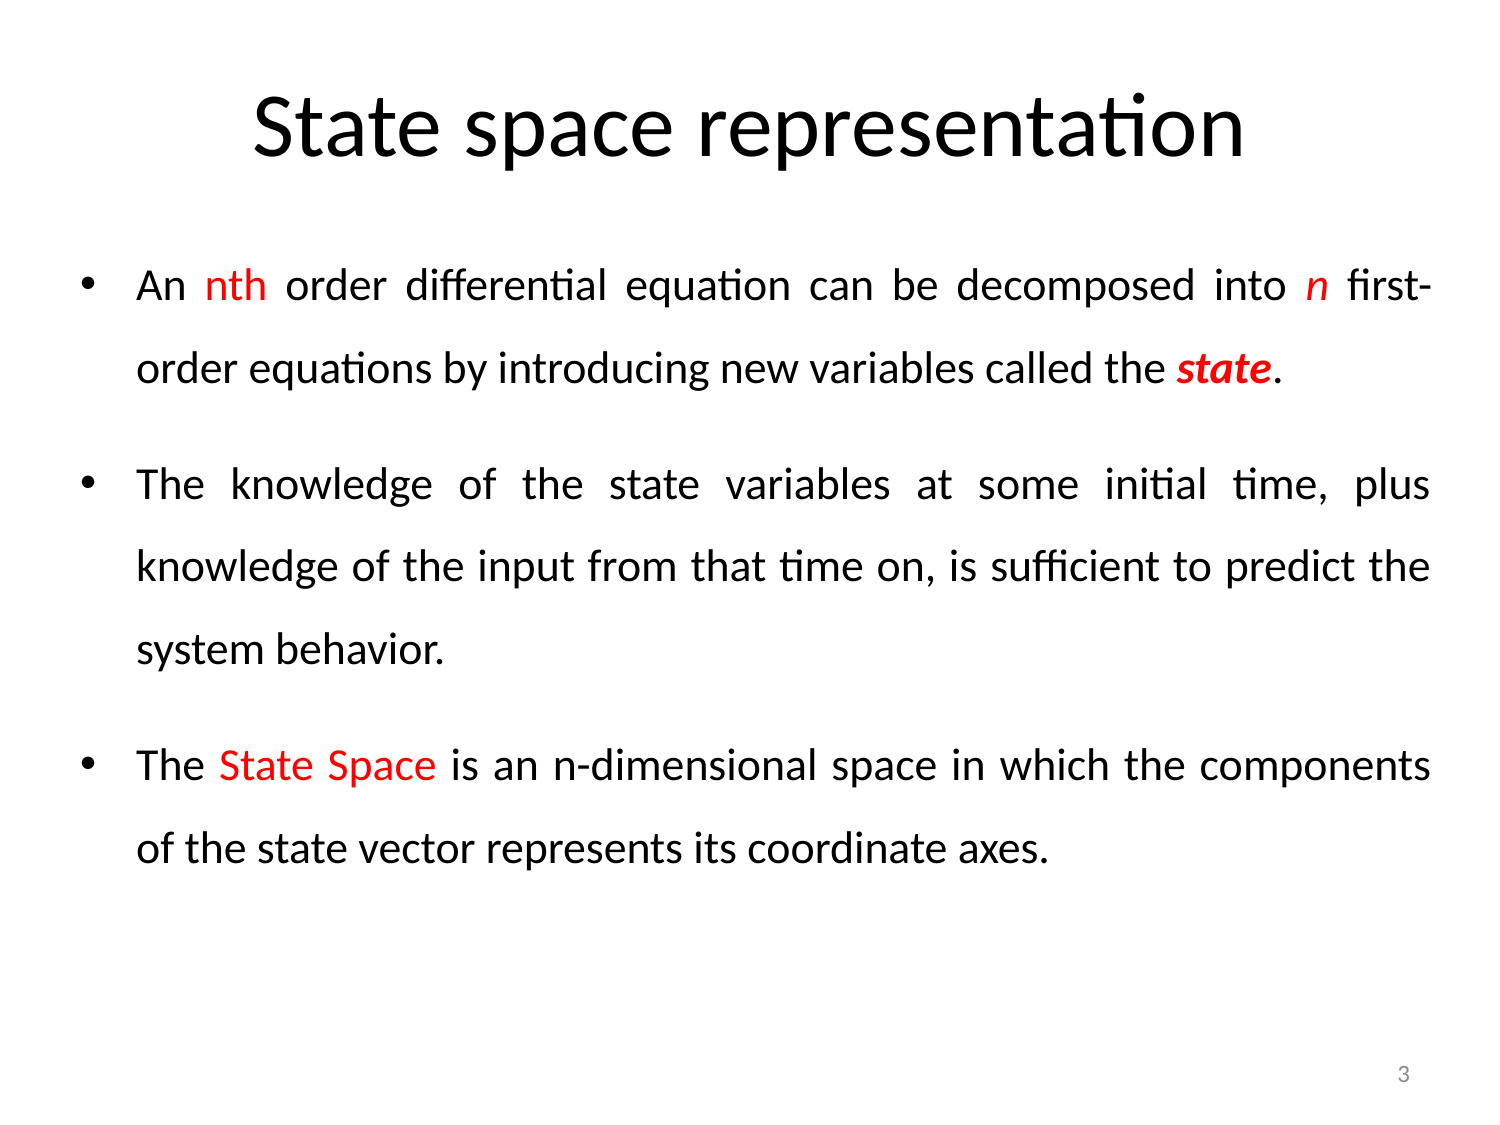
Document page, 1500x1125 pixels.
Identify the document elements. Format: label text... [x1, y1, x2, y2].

title State space representation [75, 67, 1425, 173]
list An nth order differential equation can be decomposed into n first-order equations by introducing new variables called the state. The knowledge of the state variables at some initial time, plus knowledge of the input from that time on, is suﬃcient to predict the system behavior. The State Space is an n-dimensional space in which the components of the state vector represents its coordinate axes. [64, 219, 1447, 1012]
slide_number 3 [1074, 1042, 1425, 1103]
